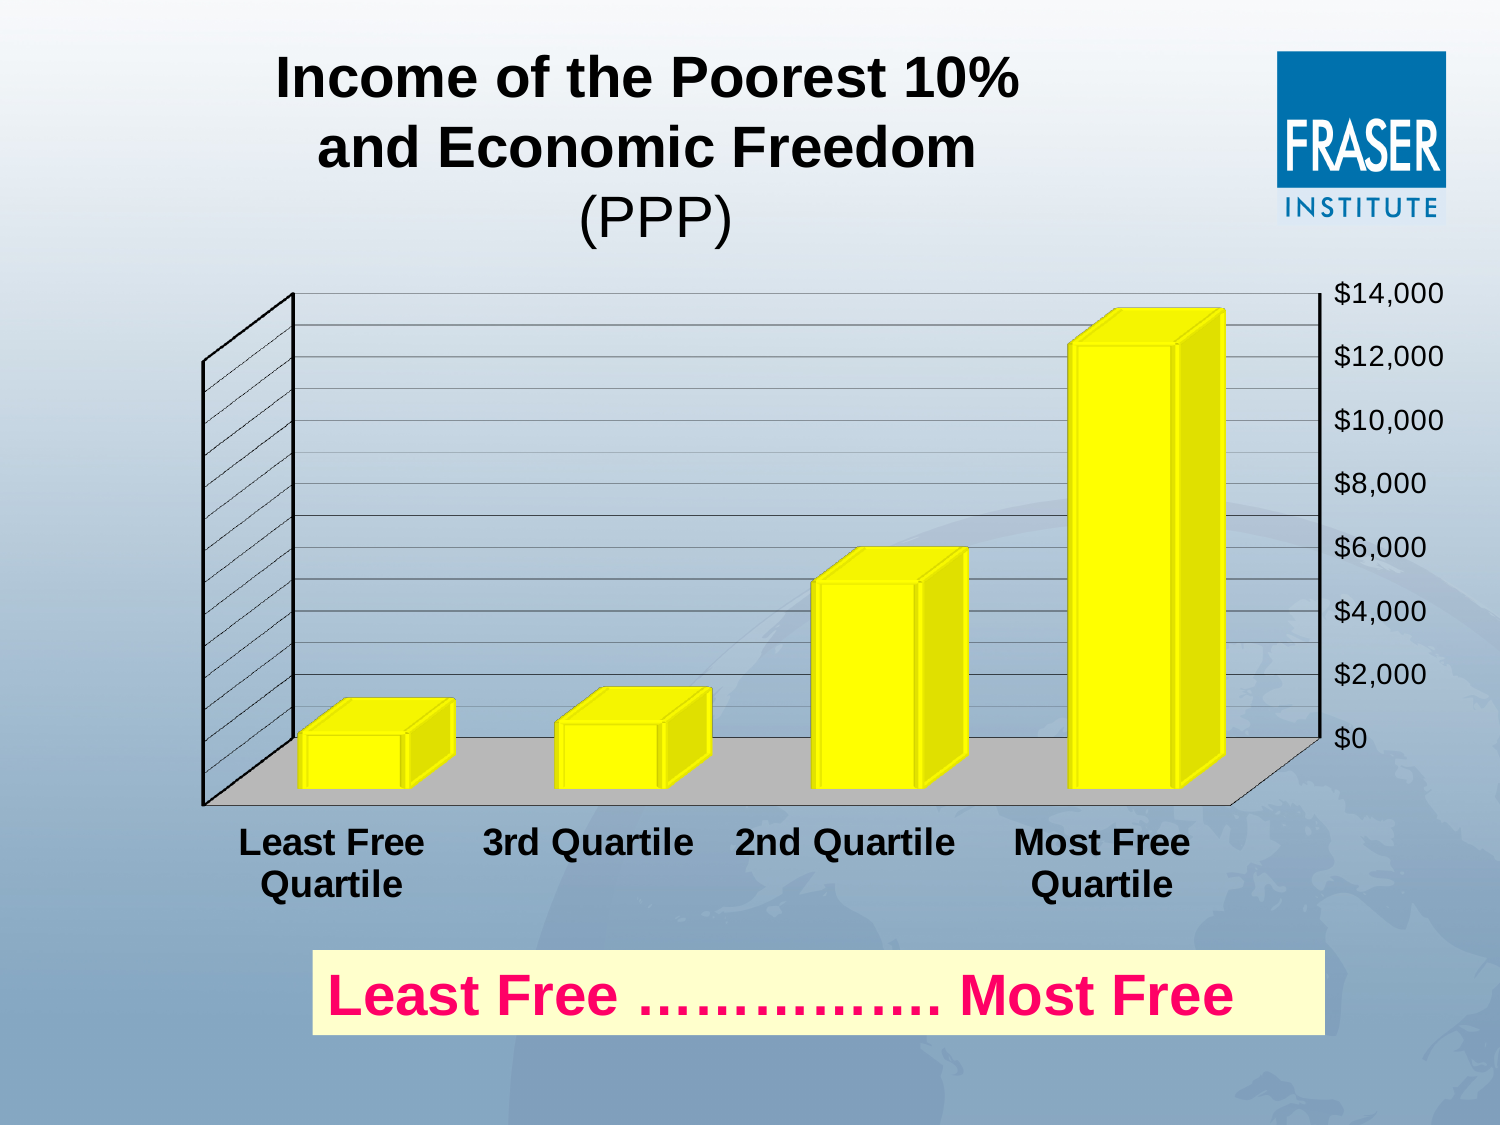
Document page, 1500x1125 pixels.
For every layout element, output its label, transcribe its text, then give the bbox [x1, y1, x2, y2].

picture [1391, 120, 1410, 170]
picture [1417, 120, 1439, 170]
picture [1366, 119, 1387, 171]
chart [12, 262, 1500, 934]
title Income of the Poorest 10% and Economic Freedom (PPP) [0, 0, 1313, 288]
picture [1313, 120, 1366, 170]
picture [0, 288, 1500, 1125]
text_box Least Free ……………. Most Free [312, 950, 1325, 1036]
picture [1313, 0, 1500, 262]
